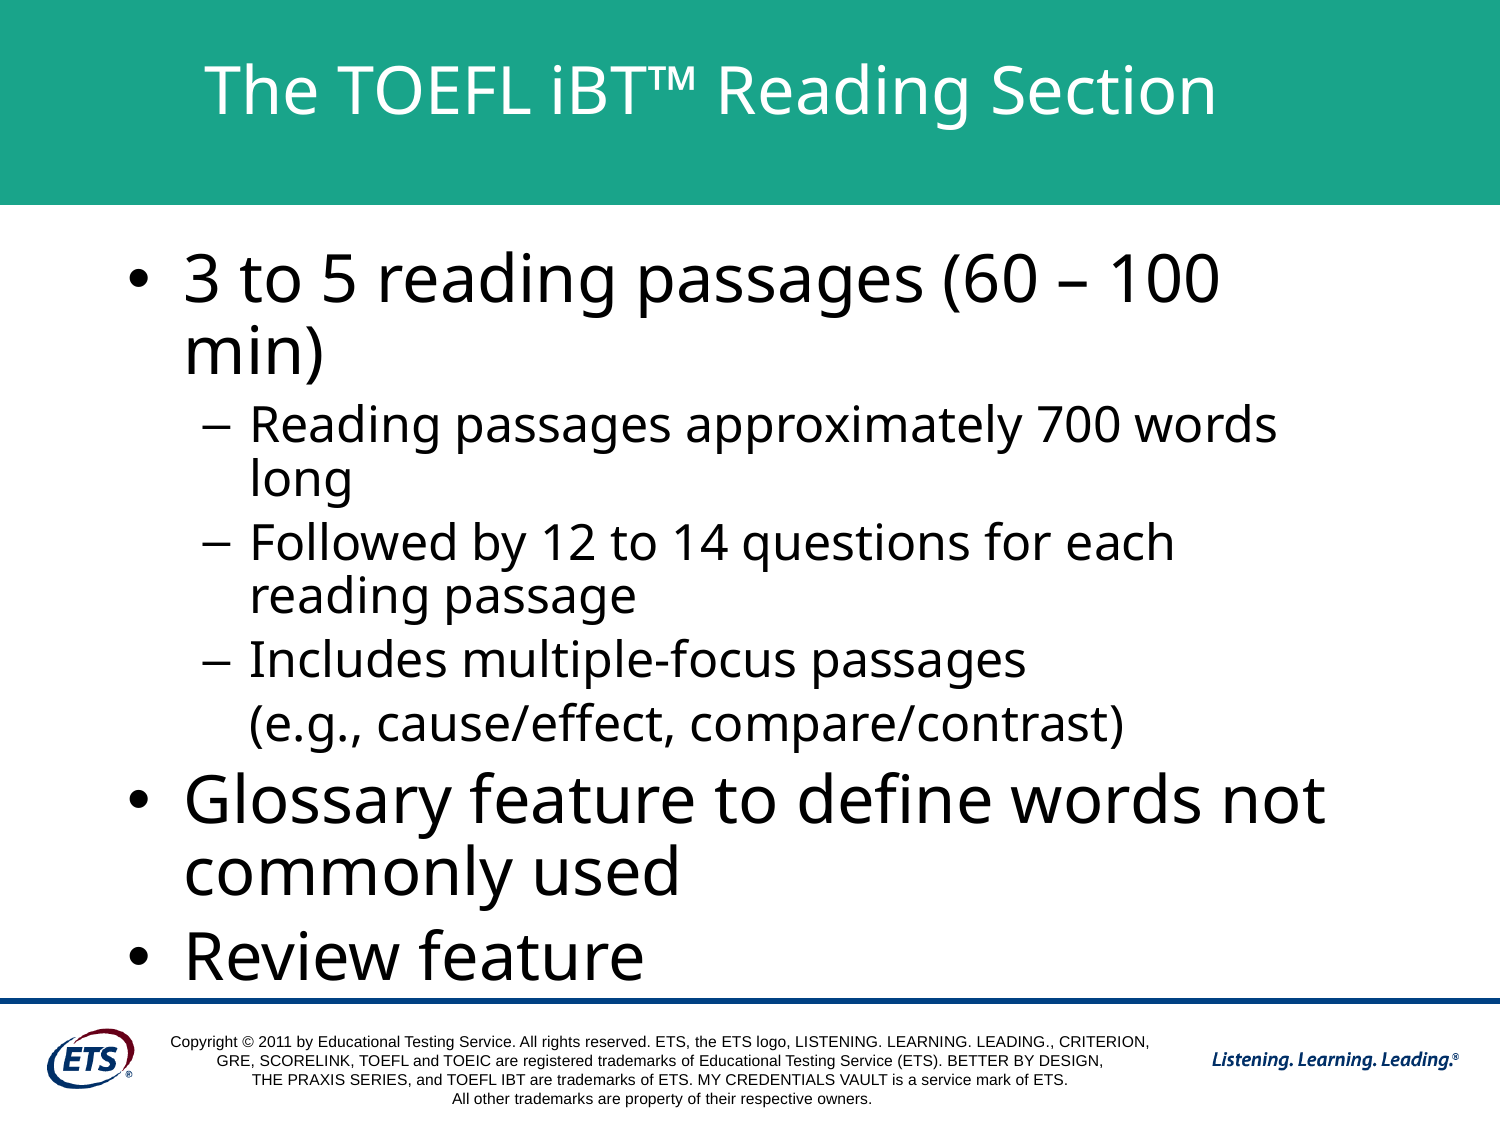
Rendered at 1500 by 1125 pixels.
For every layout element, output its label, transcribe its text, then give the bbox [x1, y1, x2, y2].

list 3 to 5 reading passages (60 – 100 min) Reading passages approximately 700 words long Followed by 12 to 14 questions for each reading passage Includes multiple-focus passages (e.g., cause/effect, compare/contrast) Glossary feature to define words not commonly used Review feature [112, 237, 1376, 1001]
picture [0, 0, 1500, 1125]
title The TOEFL iBT™ Reading Section [112, 0, 1313, 176]
